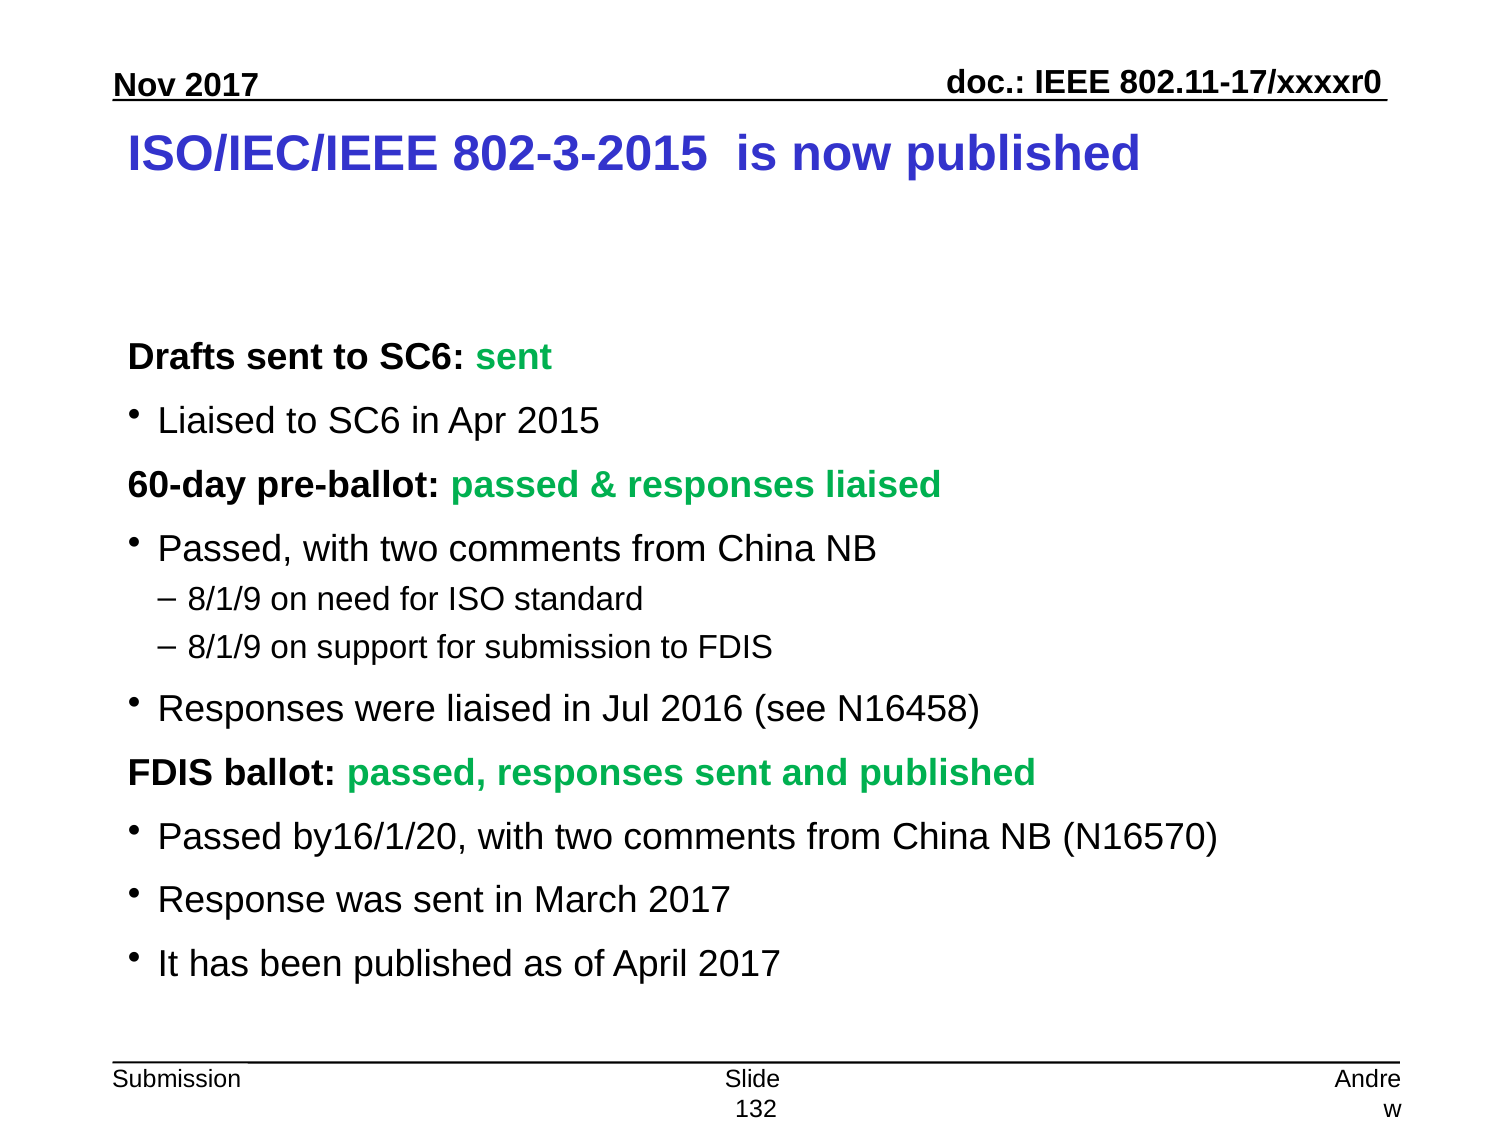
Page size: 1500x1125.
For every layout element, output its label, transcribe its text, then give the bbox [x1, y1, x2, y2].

footer Andrew Myles, Cisco [1320, 1061, 1402, 1093]
list Drafts sent to SC6: sent Liaised to SC6 in Apr 2015 60-day pre-ballot: passed & responses liaised Passed, with two comments from China NB 8/1/9 on need for ISO standard 8/1/9 on support for submission to FDIS Responses were liaised in Jul 2016 (see N16458) FDIS ballot: passed, responses sent and published Passed by16/1/20, with two comments from China NB (N16570) Response was sent in March 2017 It has been published as of April 2017 [112, 324, 1388, 1000]
slide_number Slide 132 [709, 1061, 803, 1093]
title ISO/IEC/IEEE 802-3-2015 is now published [112, 112, 1388, 288]
